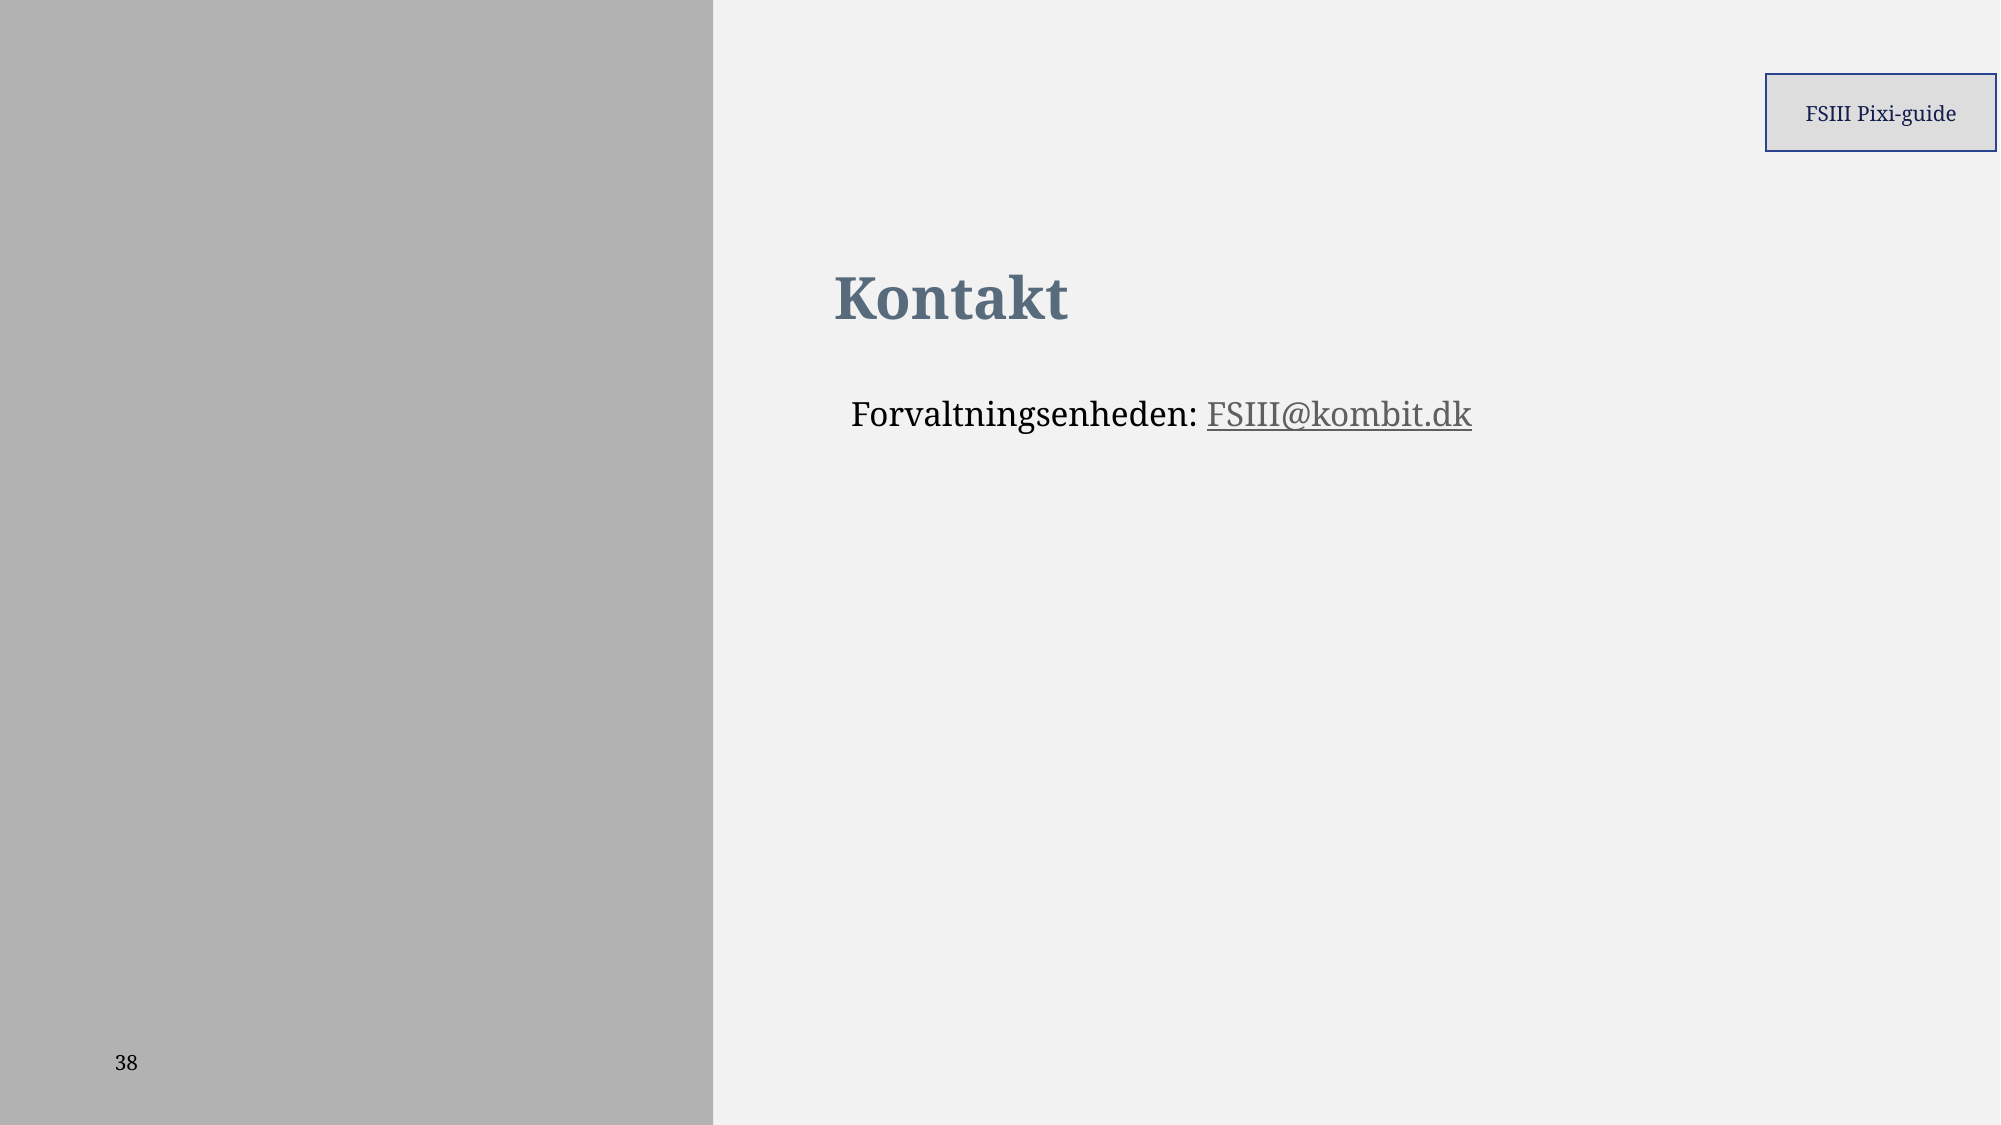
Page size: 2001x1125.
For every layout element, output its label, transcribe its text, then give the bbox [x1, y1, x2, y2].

title Kontakt [834, 148, 1755, 332]
text_box FSIII Pixi-guide [1765, 73, 1997, 152]
list Forvaltningsenheden: FSIII@kombit.dk [850, 383, 1815, 865]
slide_number 38 [115, 1033, 566, 1094]
